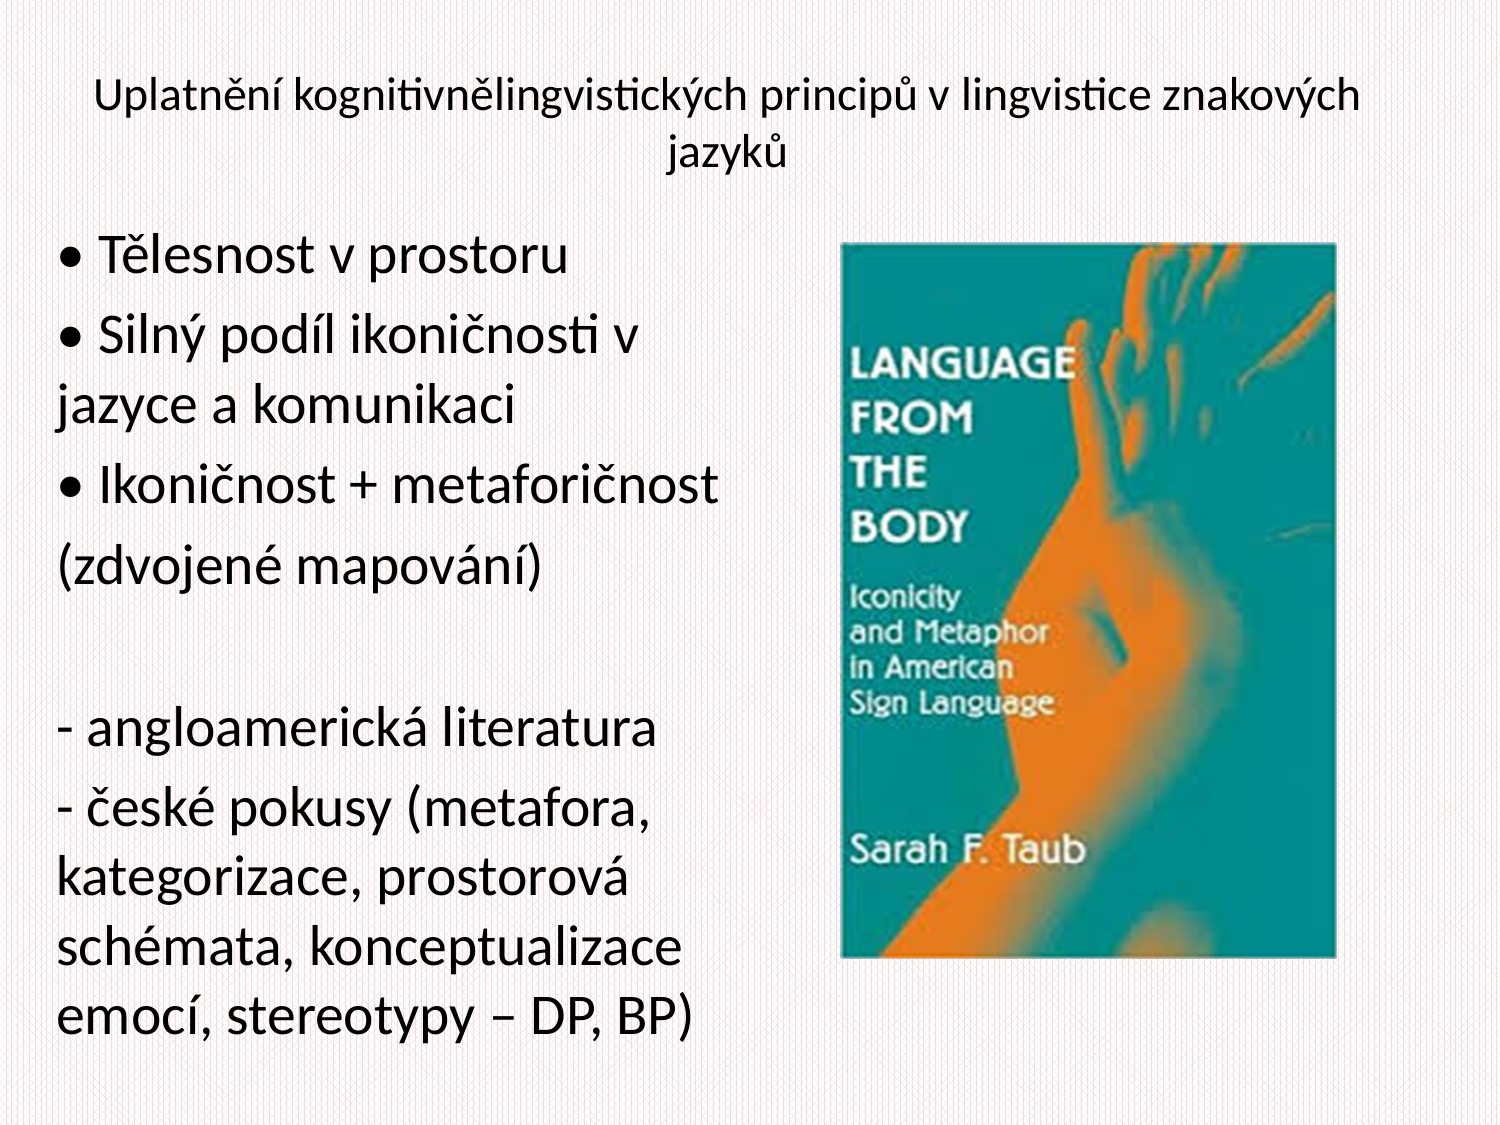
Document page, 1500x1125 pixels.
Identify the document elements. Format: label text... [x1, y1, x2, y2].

title Uplatnění kognitivnělingvistických principů v lingvistice znakových jazyků [53, 54, 1404, 243]
list • Tělesnost v prostoru • Silný podíl ikoničnosti v jazyce a komunikaci • Ikoničnost + metaforičnost (zdvojené mapování) - angloamerická literatura - české pokusy (metafora, kategorizace, prostorová schémata, konceptualizace emocí, stereotypy – DP, BP) [41, 208, 774, 1059]
picture [839, 241, 1337, 959]
